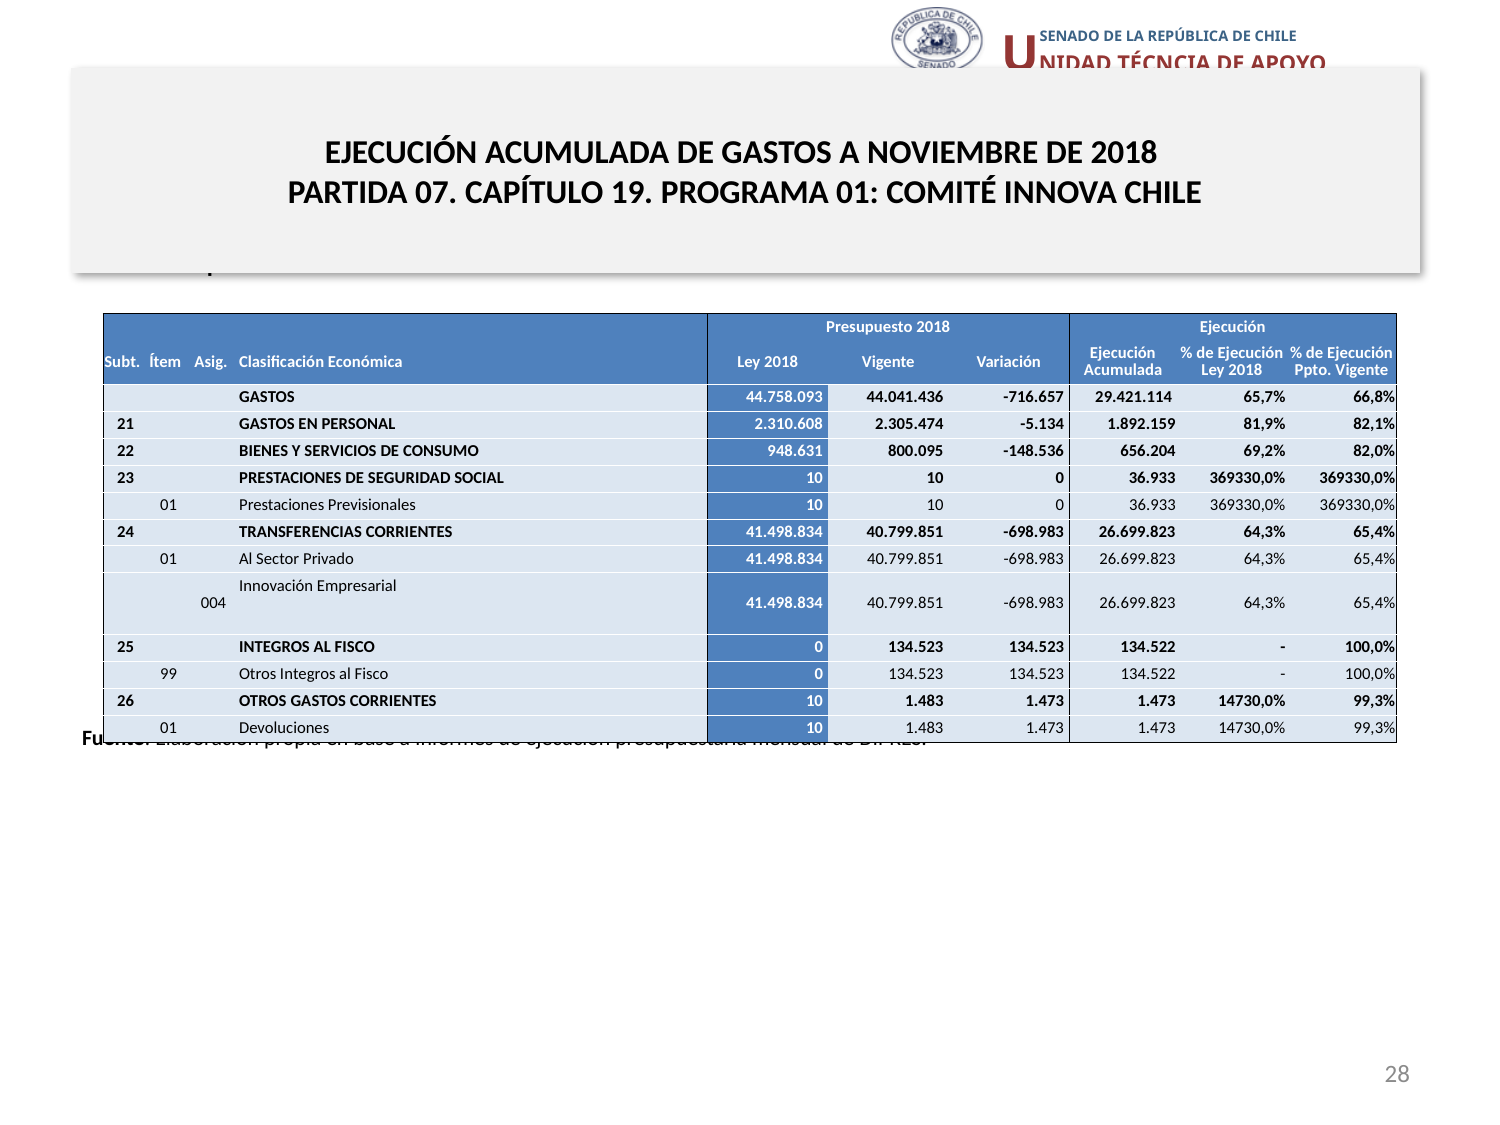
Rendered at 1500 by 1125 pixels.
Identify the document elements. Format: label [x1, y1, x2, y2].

table_cell [708, 546, 1069, 572]
table_cell [708, 635, 1069, 661]
title [72, 68, 1420, 273]
table_cell [1070, 635, 1396, 661]
table_cell [1070, 412, 1396, 438]
table_cell [708, 520, 1069, 545]
table_cell [708, 412, 1069, 438]
table_cell [708, 439, 1069, 465]
text_box [67, 239, 1418, 315]
slide_number [1074, 1042, 1425, 1103]
table_cell [708, 493, 1069, 519]
table_cell [104, 573, 707, 634]
table_cell [104, 493, 707, 519]
table_header [708, 314, 1069, 341]
table_cell [1070, 493, 1396, 519]
table_header [104, 314, 707, 341]
table_cell [708, 385, 1069, 411]
table_cell [104, 546, 707, 572]
picture [891, 7, 985, 68]
table_cell [708, 716, 1069, 742]
table_cell [1070, 662, 1396, 688]
table_cell [708, 689, 1069, 715]
footer [67, 716, 1418, 776]
table_cell [1070, 573, 1396, 634]
table_cell [708, 662, 1069, 688]
table_cell [104, 520, 707, 545]
table_cell [708, 466, 1069, 492]
table_cell [1070, 716, 1396, 742]
table_cell [1070, 546, 1396, 572]
table_cell [104, 466, 707, 492]
table_cell [1070, 385, 1396, 411]
table_cell [104, 412, 707, 438]
table_cell [104, 439, 707, 465]
table_cell [104, 662, 707, 688]
table_cell [1070, 439, 1396, 465]
table_cell [104, 341, 707, 384]
table_header [1070, 314, 1396, 341]
table_cell [104, 385, 707, 411]
table_cell [104, 716, 707, 742]
table_cell [708, 573, 1069, 634]
table_cell [1070, 466, 1396, 492]
table_cell [104, 689, 707, 715]
table_cell [708, 341, 1069, 384]
table_cell [1070, 520, 1396, 545]
table_cell [1070, 689, 1396, 715]
table_cell [1070, 341, 1396, 384]
table_cell [104, 635, 707, 661]
